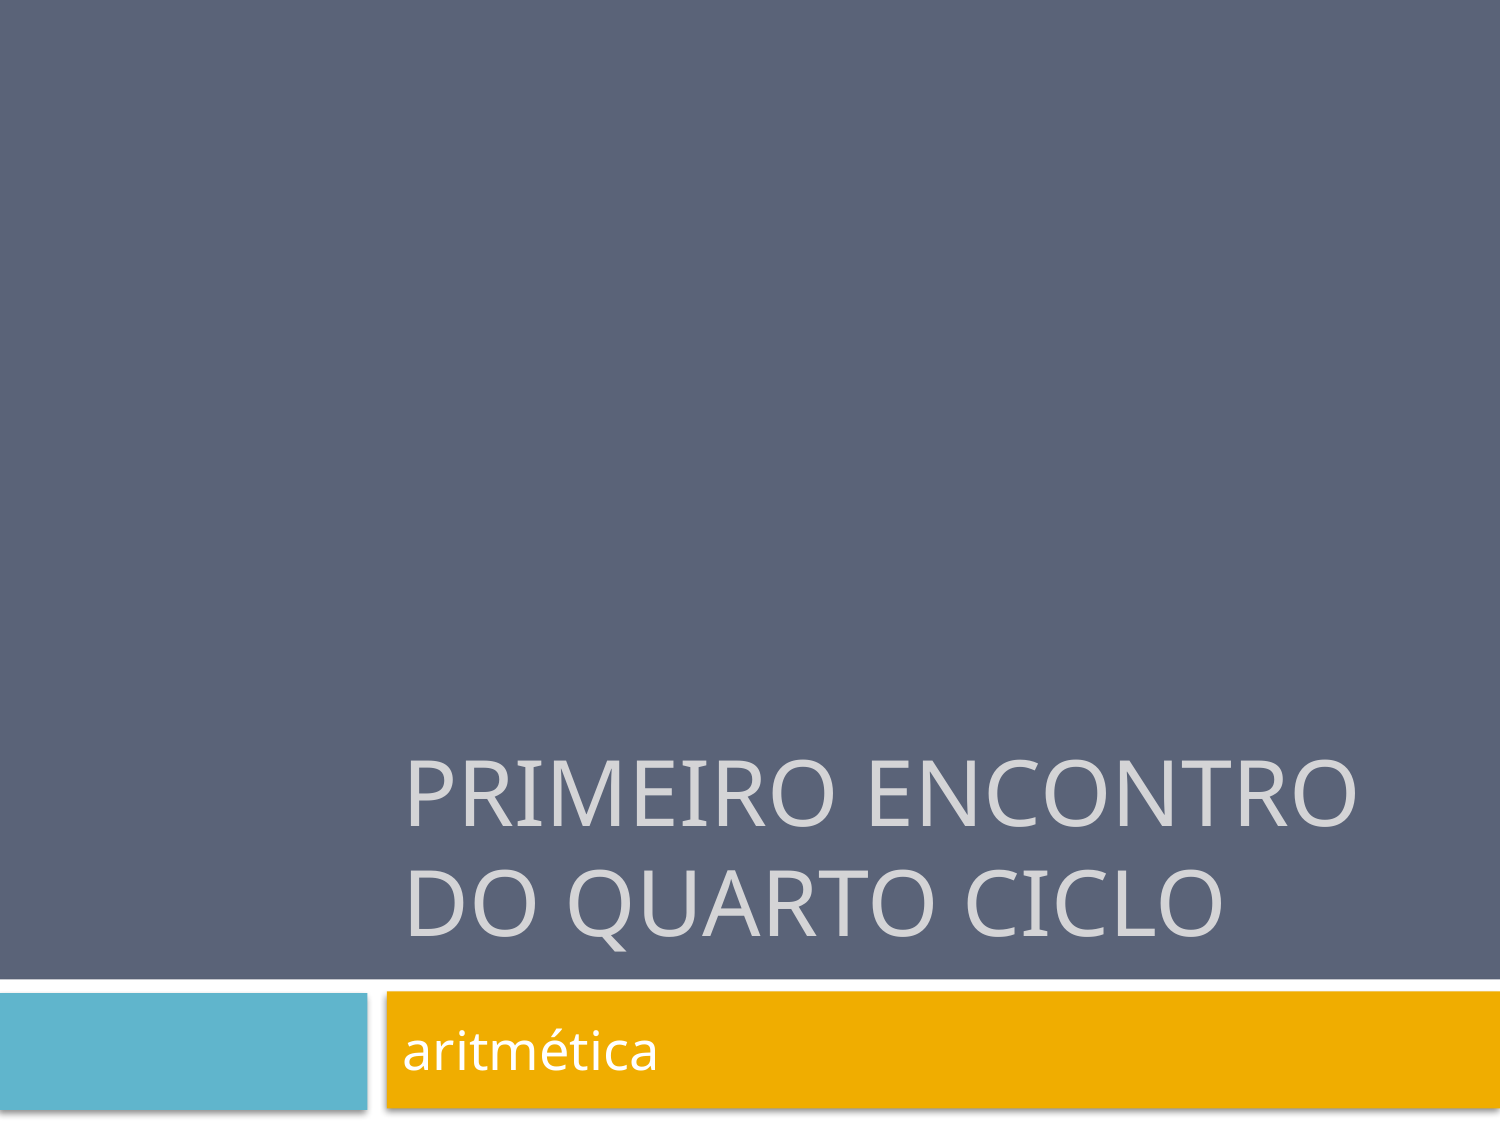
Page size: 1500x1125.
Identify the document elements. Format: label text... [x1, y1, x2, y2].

subtitle aritmética [387, 992, 1488, 1105]
title Primeiro encontro do quarto ciclo [387, 662, 1450, 963]
